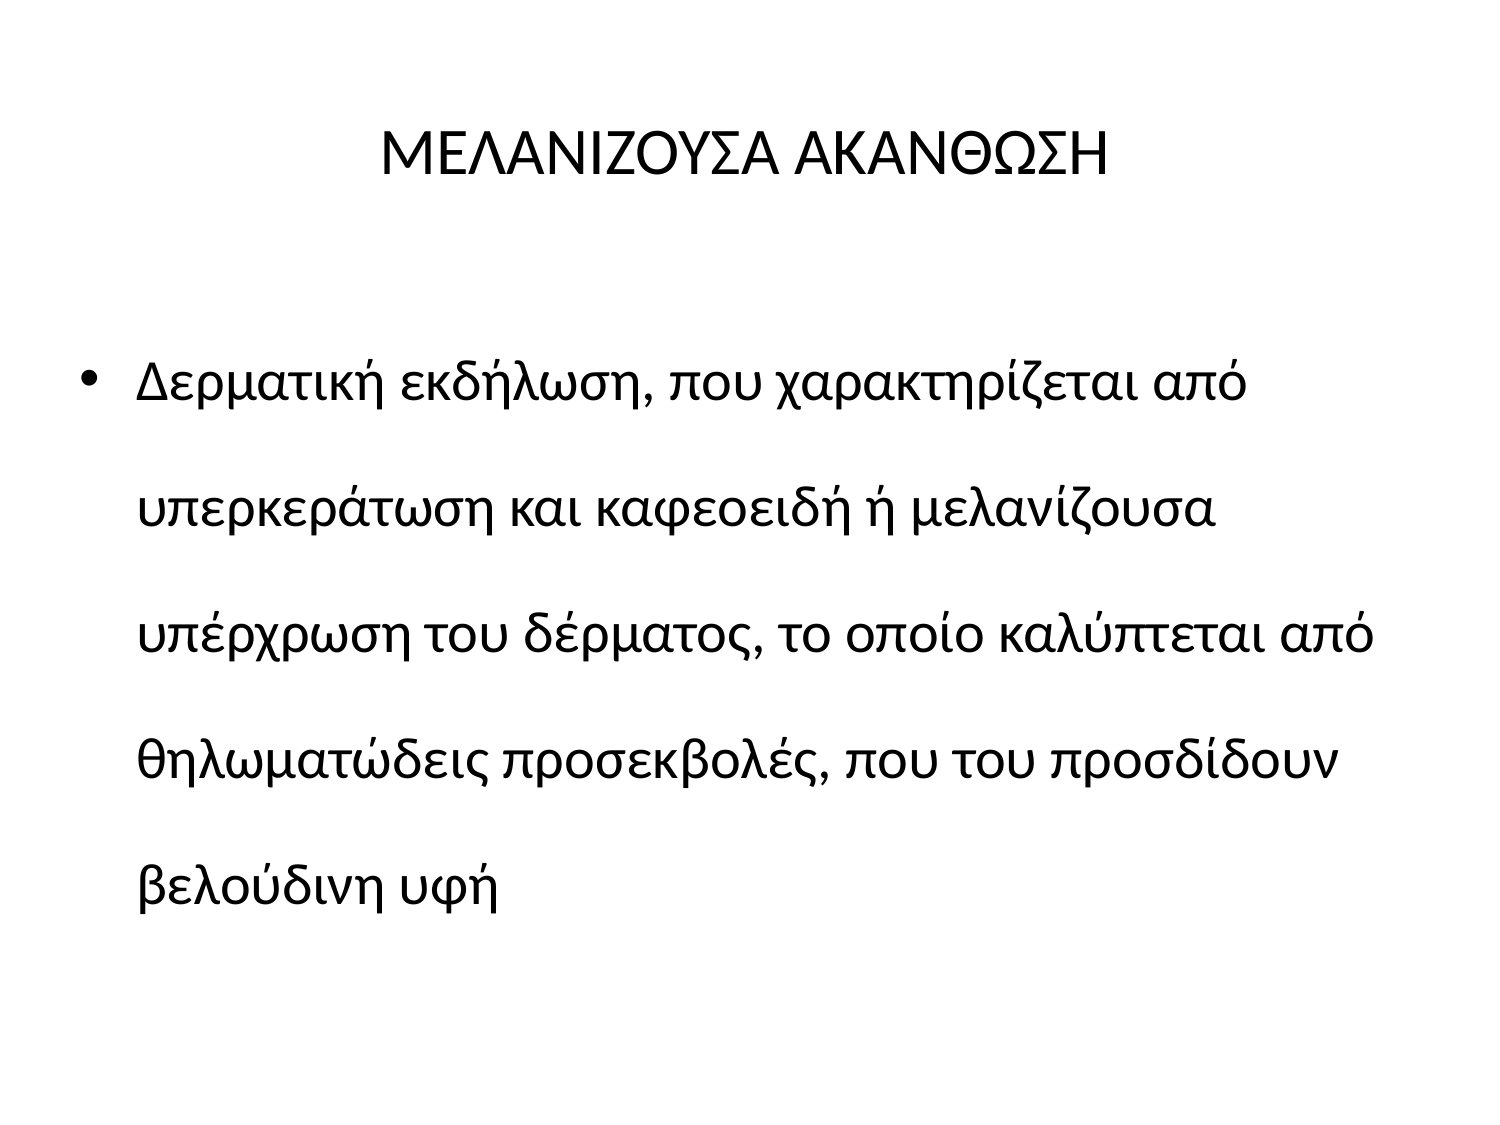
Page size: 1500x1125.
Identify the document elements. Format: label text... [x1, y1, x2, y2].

title ΜΕΛΑΝΙΖΟΥΣΑ ΑΚΑΝΘΩΣΗ [265, 54, 1225, 243]
list Δερματική εκδήλωση, που χαρακτηρίζεται από υπερκεράτωση και καφεοειδή ή μελανίζουσα υπέρχρωση του δέρματος, το οποίο καλύπτεται από θηλωματώδεις προσεκβολές, που του προσδίδουν βελούδινη υφή [64, 278, 1398, 974]
